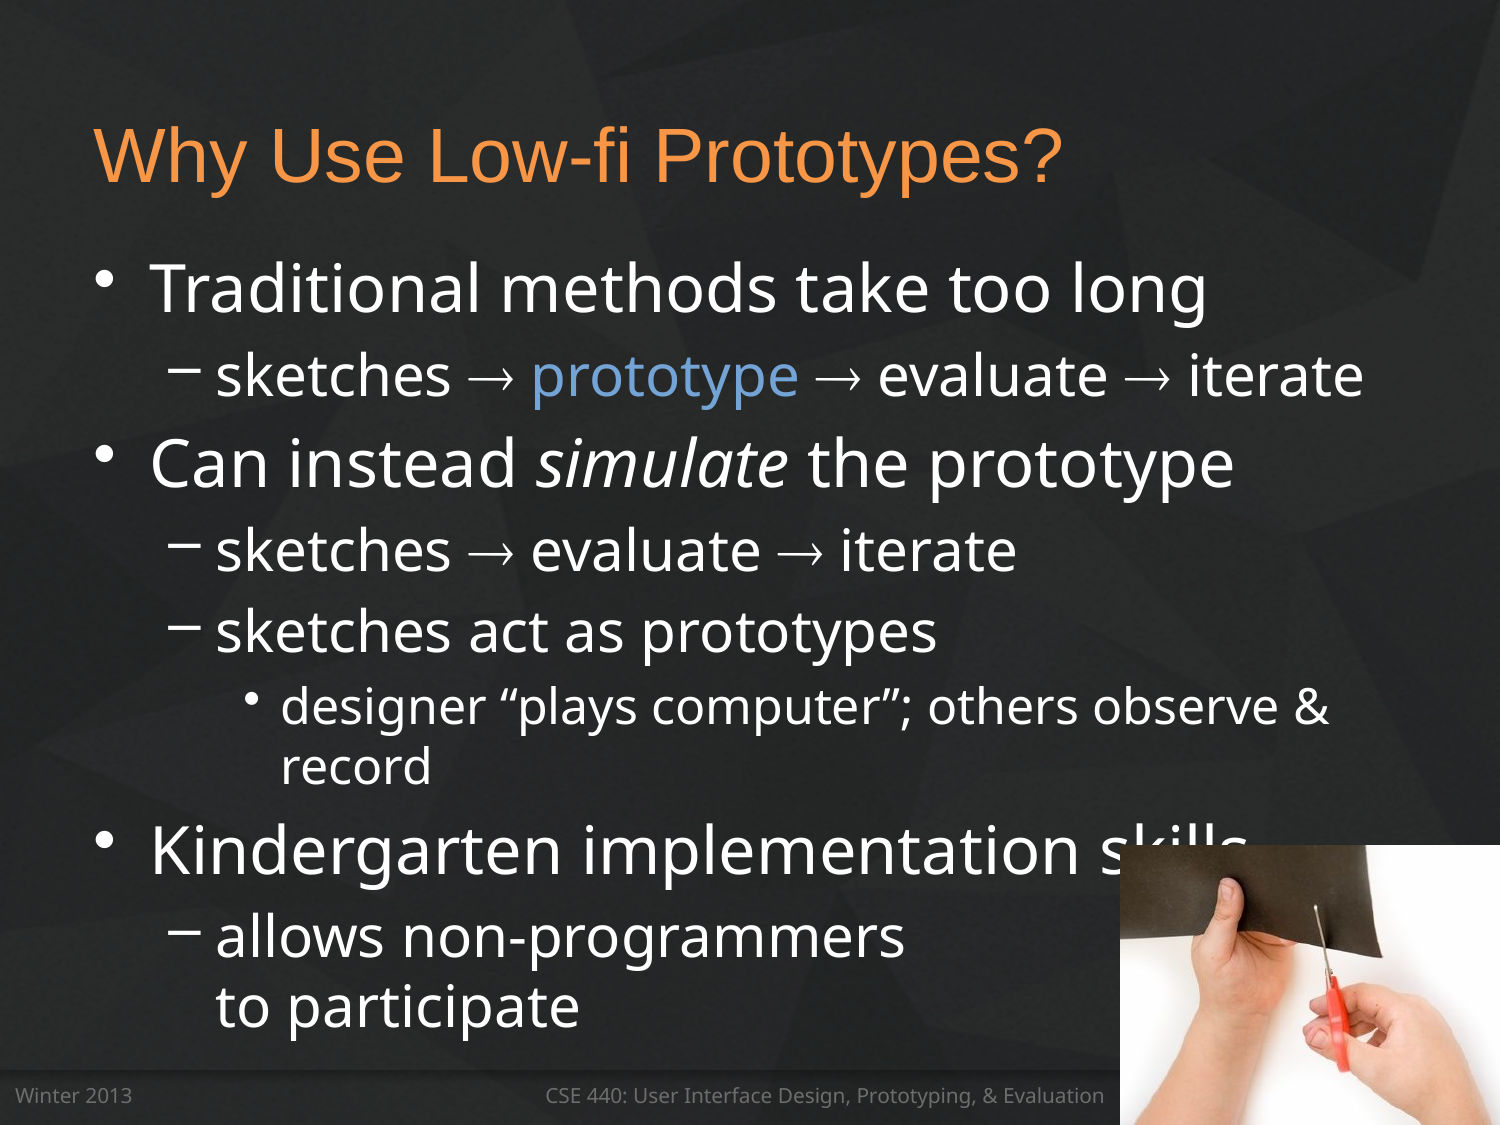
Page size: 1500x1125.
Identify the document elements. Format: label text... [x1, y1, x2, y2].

picture [0, 0, 1500, 1125]
footer CSE 440: User Interface Design, Prototyping, & Evaluation [312, 1074, 1115, 1125]
list Traditional methods take too long sketches  prototype  evaluate  iterate Can instead simulate the prototype sketches  evaluate  iterate sketches act as prototypes designer “plays computer”; others observe & record Kindergarten implementation skills allows non-programmers to participate [78, 238, 1494, 1018]
title Why Use Low-fi Prototypes? [78, 57, 1449, 238]
slide_number Winter 2013 [0, 1074, 312, 1125]
